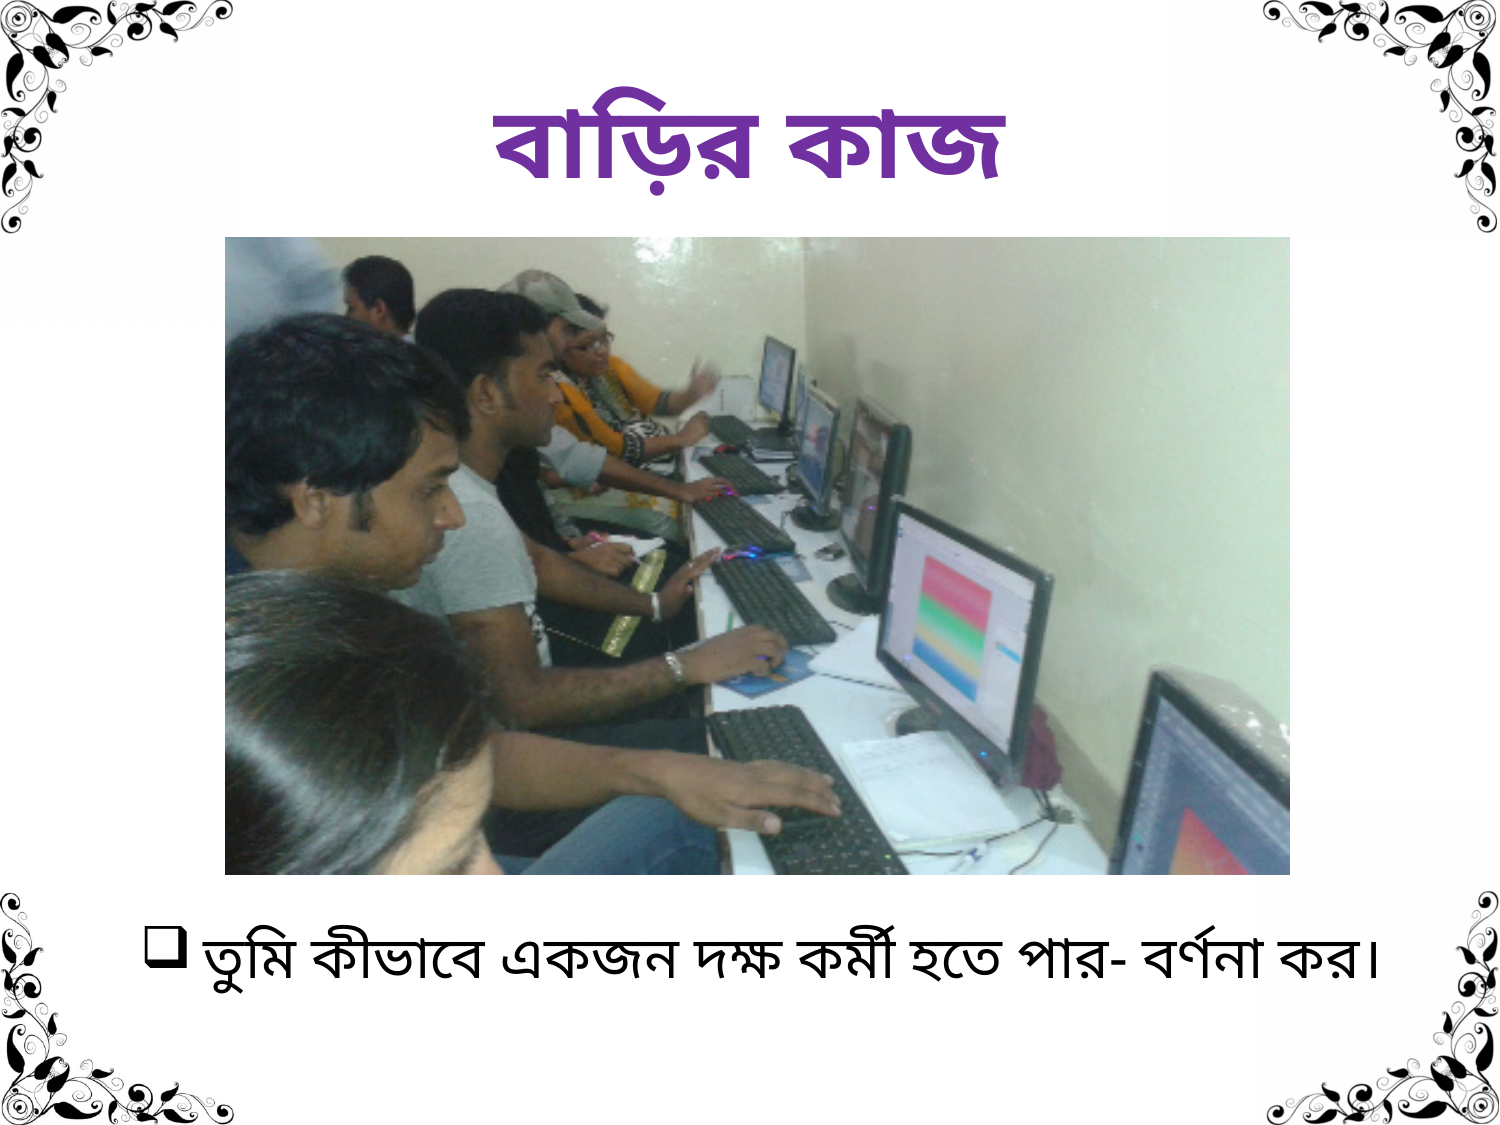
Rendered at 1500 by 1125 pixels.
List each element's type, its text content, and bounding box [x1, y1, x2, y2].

list তুমি কীভাবে একজন দক্ষ কর্মী হতে পার- বর্ণনা কর। [125, 912, 1475, 1050]
text_box [25, 0, 818, 276]
picture [0, 881, 325, 1125]
title বাড়ির কাজ [818, 45, 1425, 233]
picture [1, 0, 1499, 1124]
